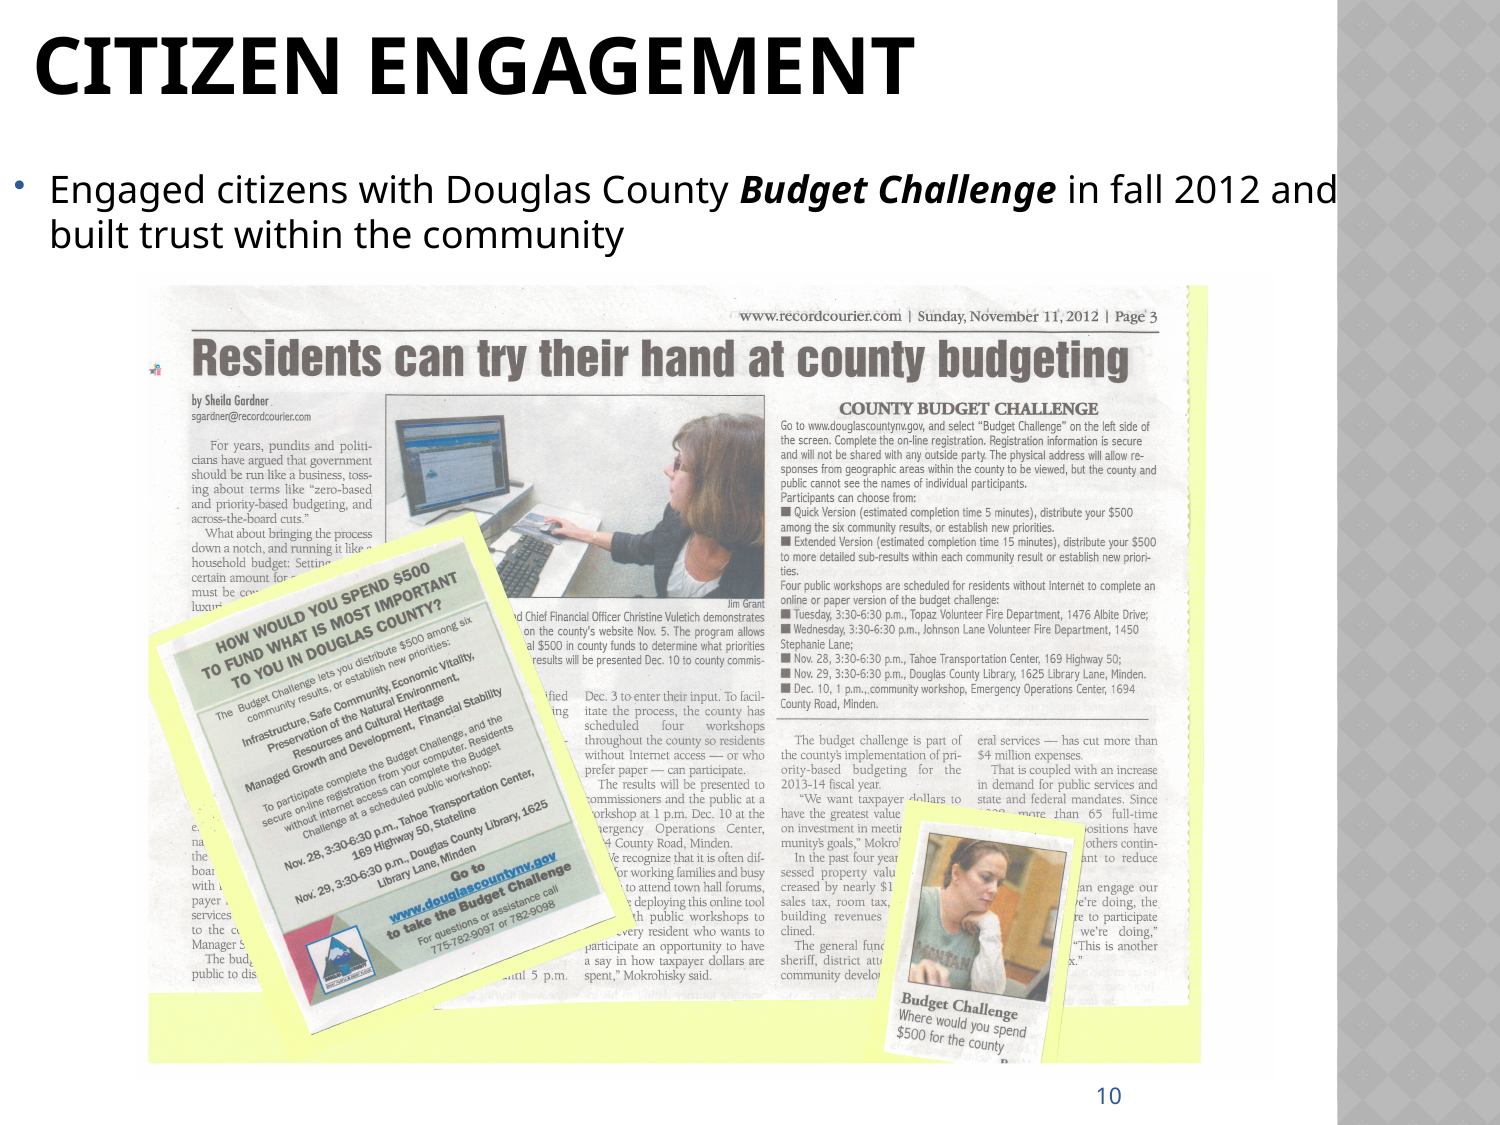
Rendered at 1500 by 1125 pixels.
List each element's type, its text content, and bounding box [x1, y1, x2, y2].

picture [136, 274, 1276, 1080]
slide_number 10 [1025, 1089, 1123, 1113]
list Engaged citizens with Douglas County Budget Challenge in fall 2012 and built trust within the community [0, 157, 1376, 273]
title Citizen engagement [24, 24, 1325, 110]
